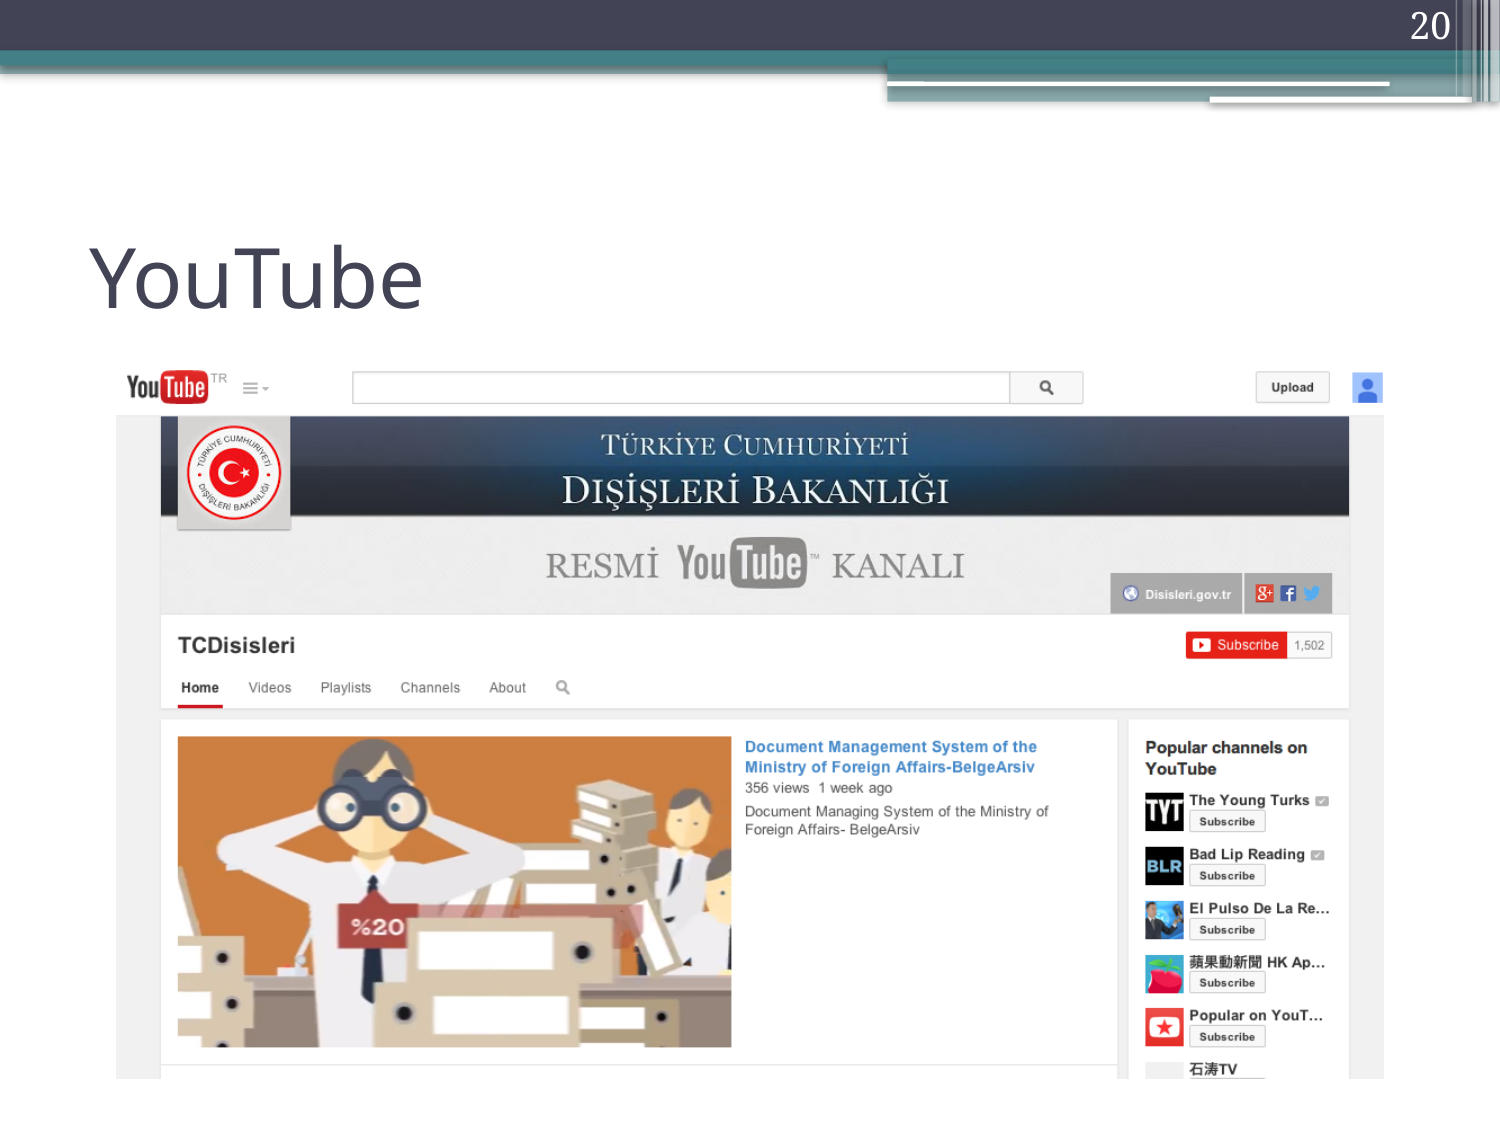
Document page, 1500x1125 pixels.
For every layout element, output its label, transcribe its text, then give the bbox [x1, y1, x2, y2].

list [74, 368, 1426, 1079]
slide_number 20 [1341, 0, 1466, 61]
title YouTube [75, 187, 1425, 363]
